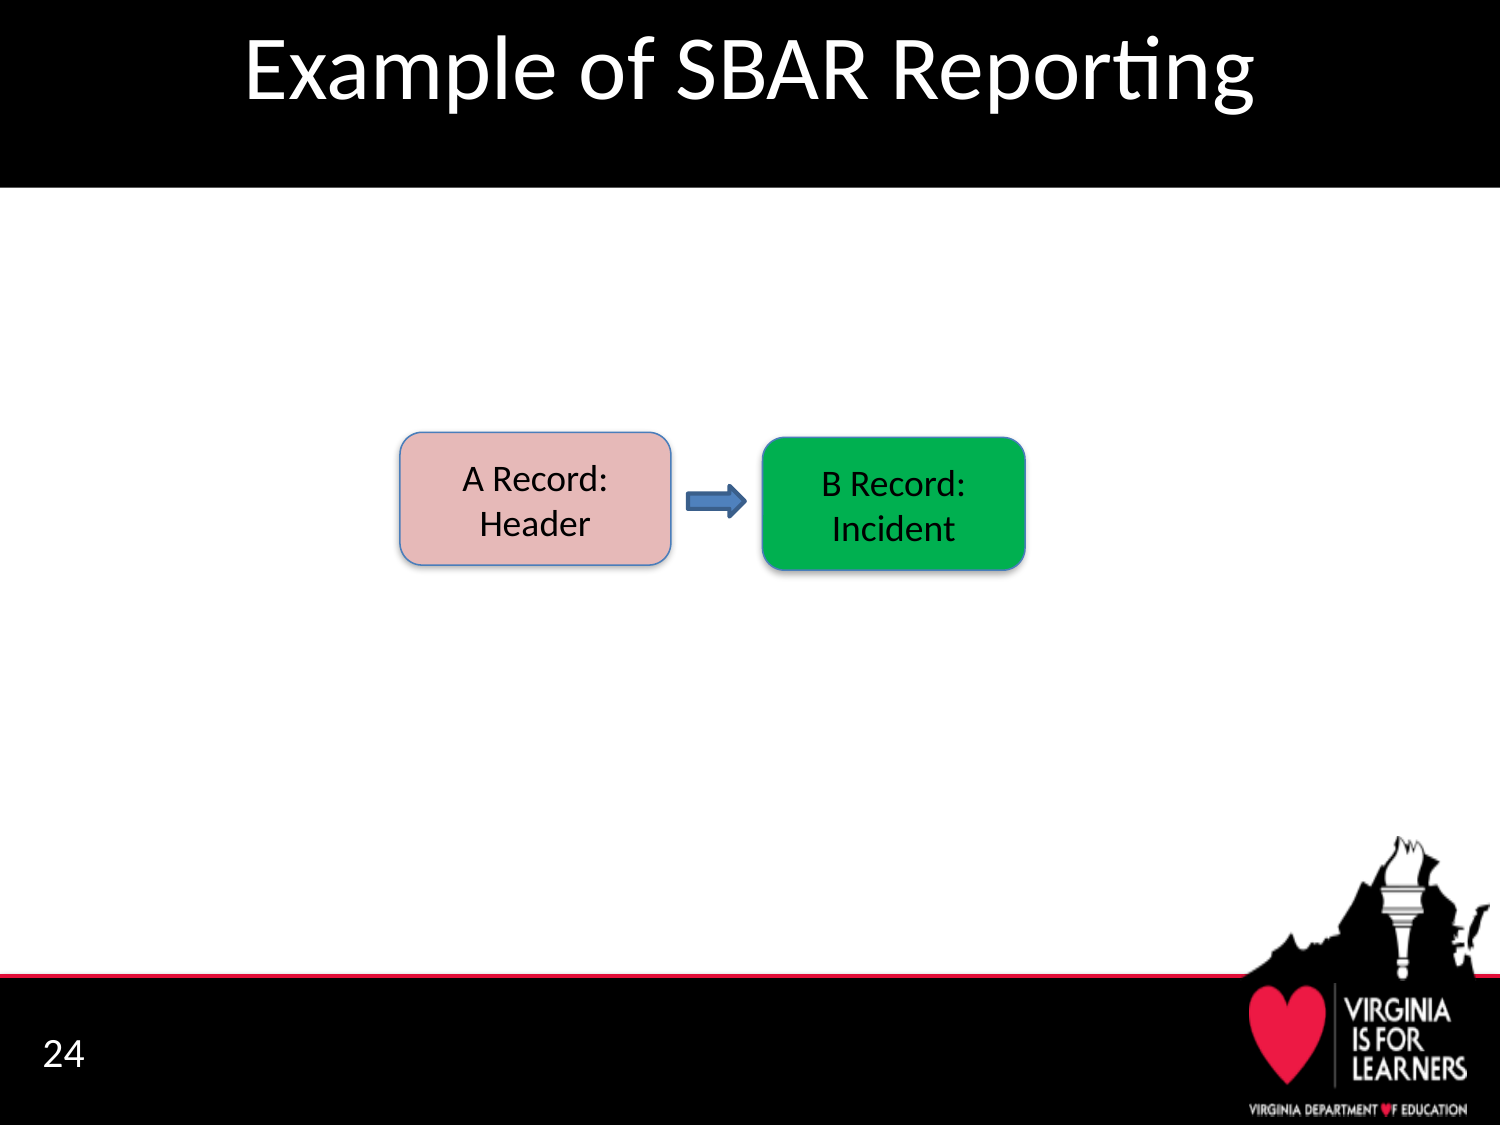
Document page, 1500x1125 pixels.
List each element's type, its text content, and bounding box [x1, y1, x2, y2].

picture [1249, 983, 1467, 1117]
text_box [685, 483, 747, 519]
picture [1240, 836, 1490, 981]
text_box B Record: Incident [761, 436, 1026, 571]
title Example of SBAR Reporting [0, 0, 1500, 188]
text_box A Record: Header [399, 431, 672, 566]
